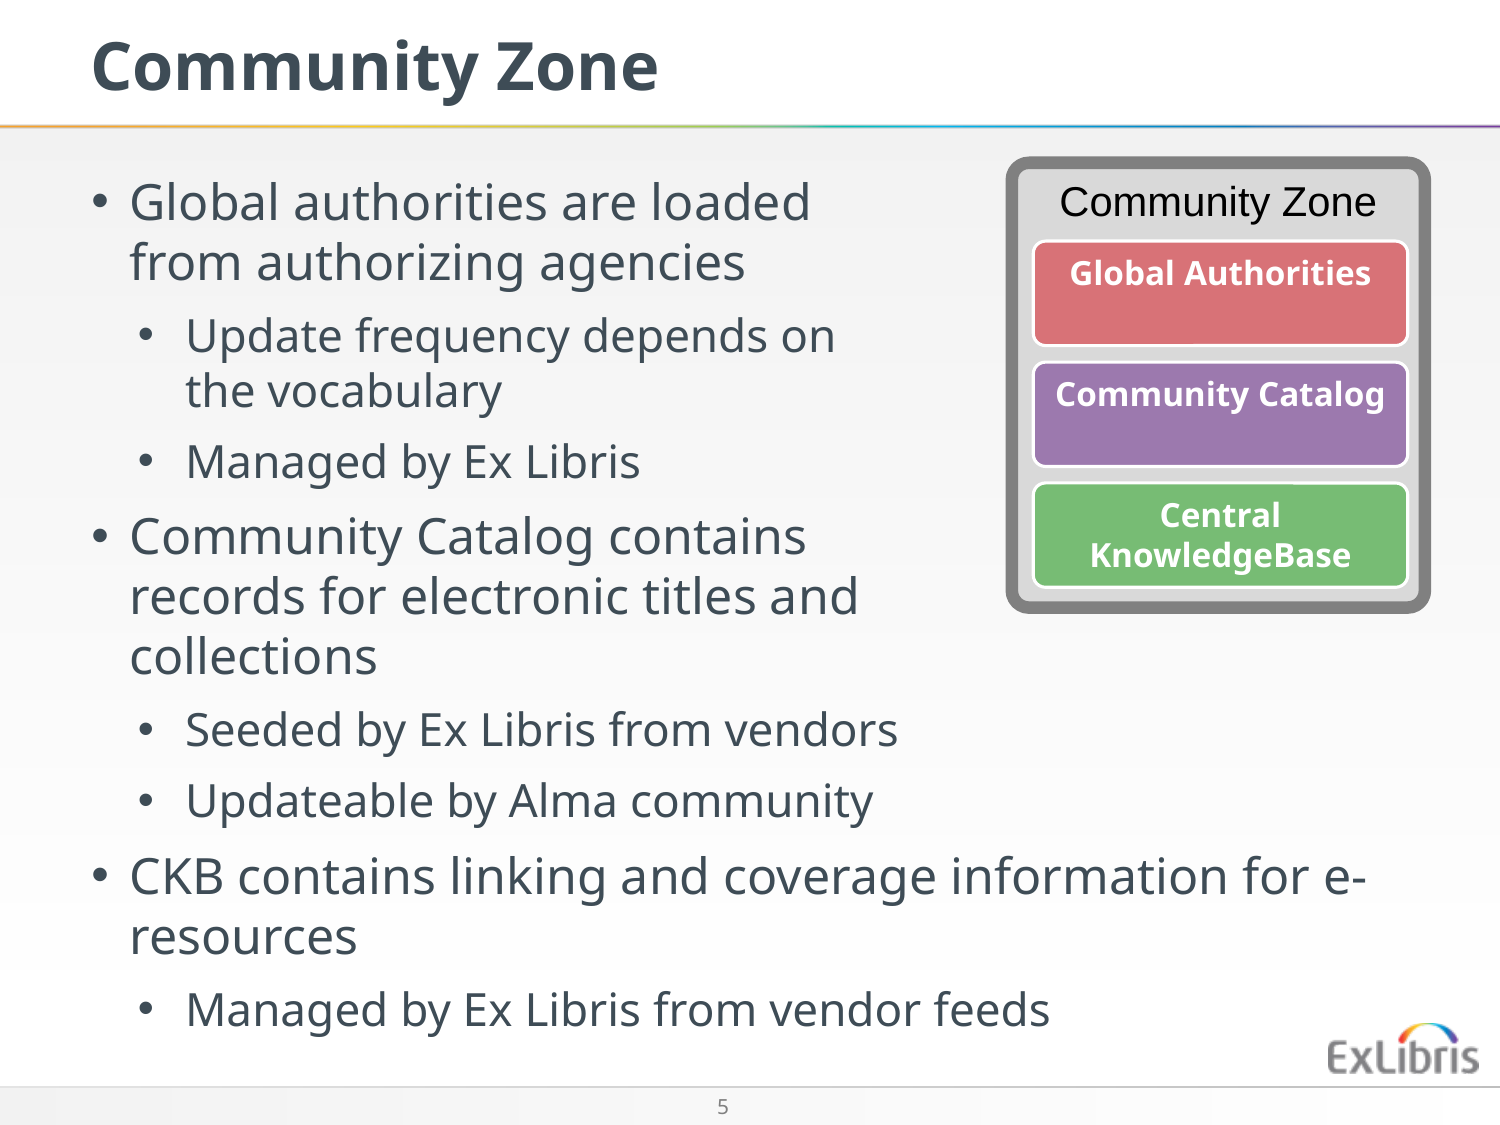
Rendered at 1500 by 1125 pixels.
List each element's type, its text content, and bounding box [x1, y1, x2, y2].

list Global authorities are loaded from authorizing agencies Update frequency depends on the vocabulary Managed by Ex Libris Community Catalog contains records for electronic titles and collections Seeded by Ex Libris from vendors Updateable by Alma community CKB contains linking and coverage information for e-resources Managed by Ex Libris from vendor feeds [76, 162, 1388, 972]
text_box Central KnowledgeBase [1033, 482, 1408, 588]
text_box Community Zone [1011, 162, 1425, 608]
text_box Community Catalog [1033, 362, 1408, 467]
picture [1328, 1023, 1479, 1077]
picture [0, 121, 1500, 136]
title Community Zone [75, 19, 1425, 108]
text_box Global Authorities [1033, 241, 1408, 346]
